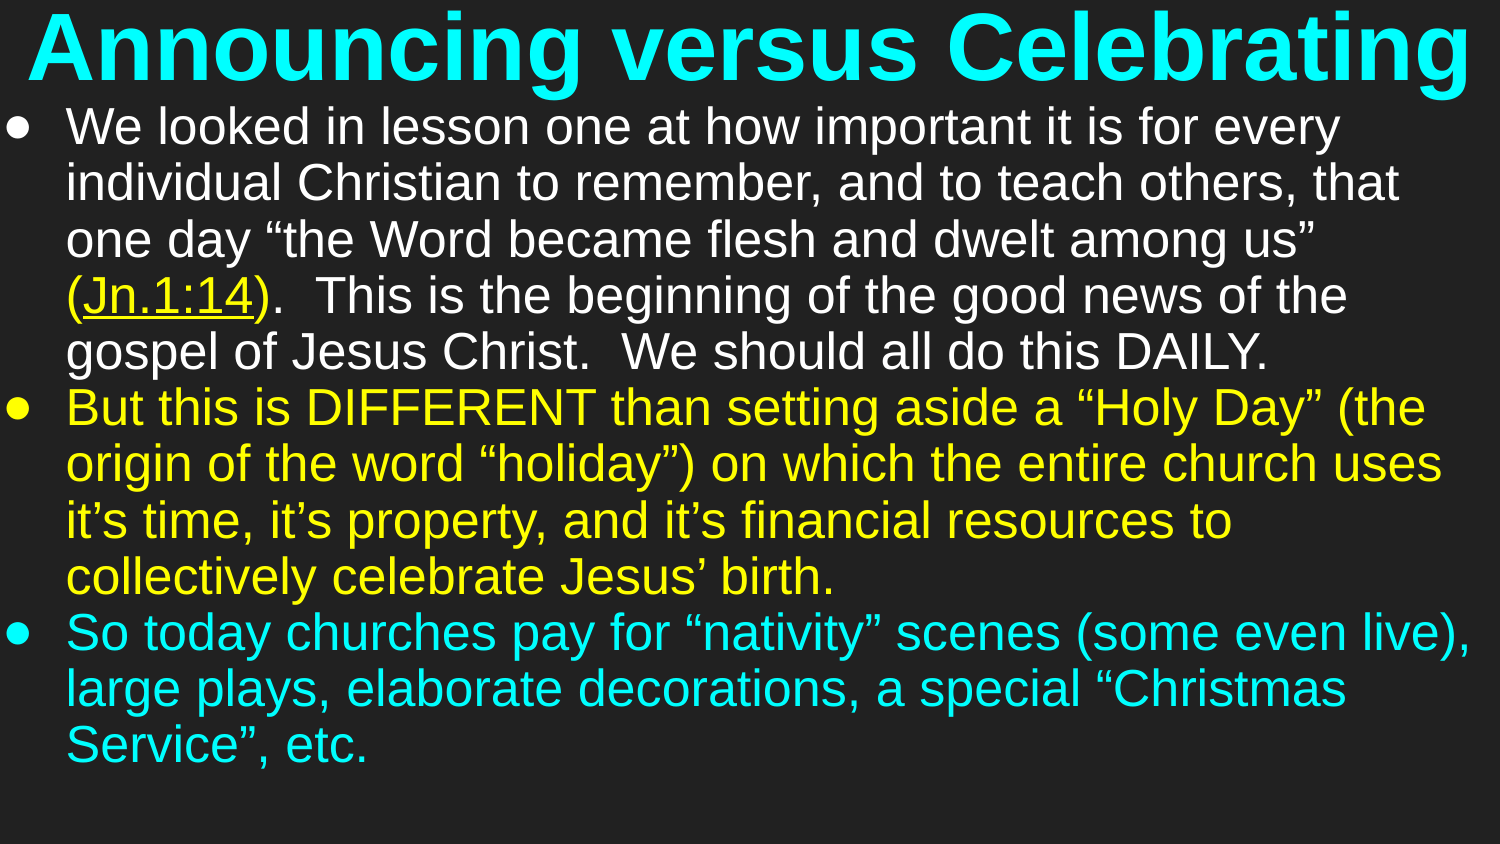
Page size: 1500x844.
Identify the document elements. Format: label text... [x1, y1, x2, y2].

title Announcing versus Celebrating [0, 0, 1500, 84]
subtitle We looked in lesson one at how important it is for every individual Christian to remember, and to teach others, that one day “the Word became flesh and dwelt among us” (Jn.1:14). This is the beginning of the good news of the gospel of Jesus Christ. We should all do this DAILY. But this is DIFFERENT than setting aside a “Holy Day” (the origin of the word “holiday”) on which the entire church uses it’s time, it’s property, and it’s financial resources to collectively celebrate Jesus’ birth. So today churches pay for “nativity” scenes (some even live), large plays, elaborate decorations, a special “Christmas Service”, etc. [0, 84, 1500, 844]
